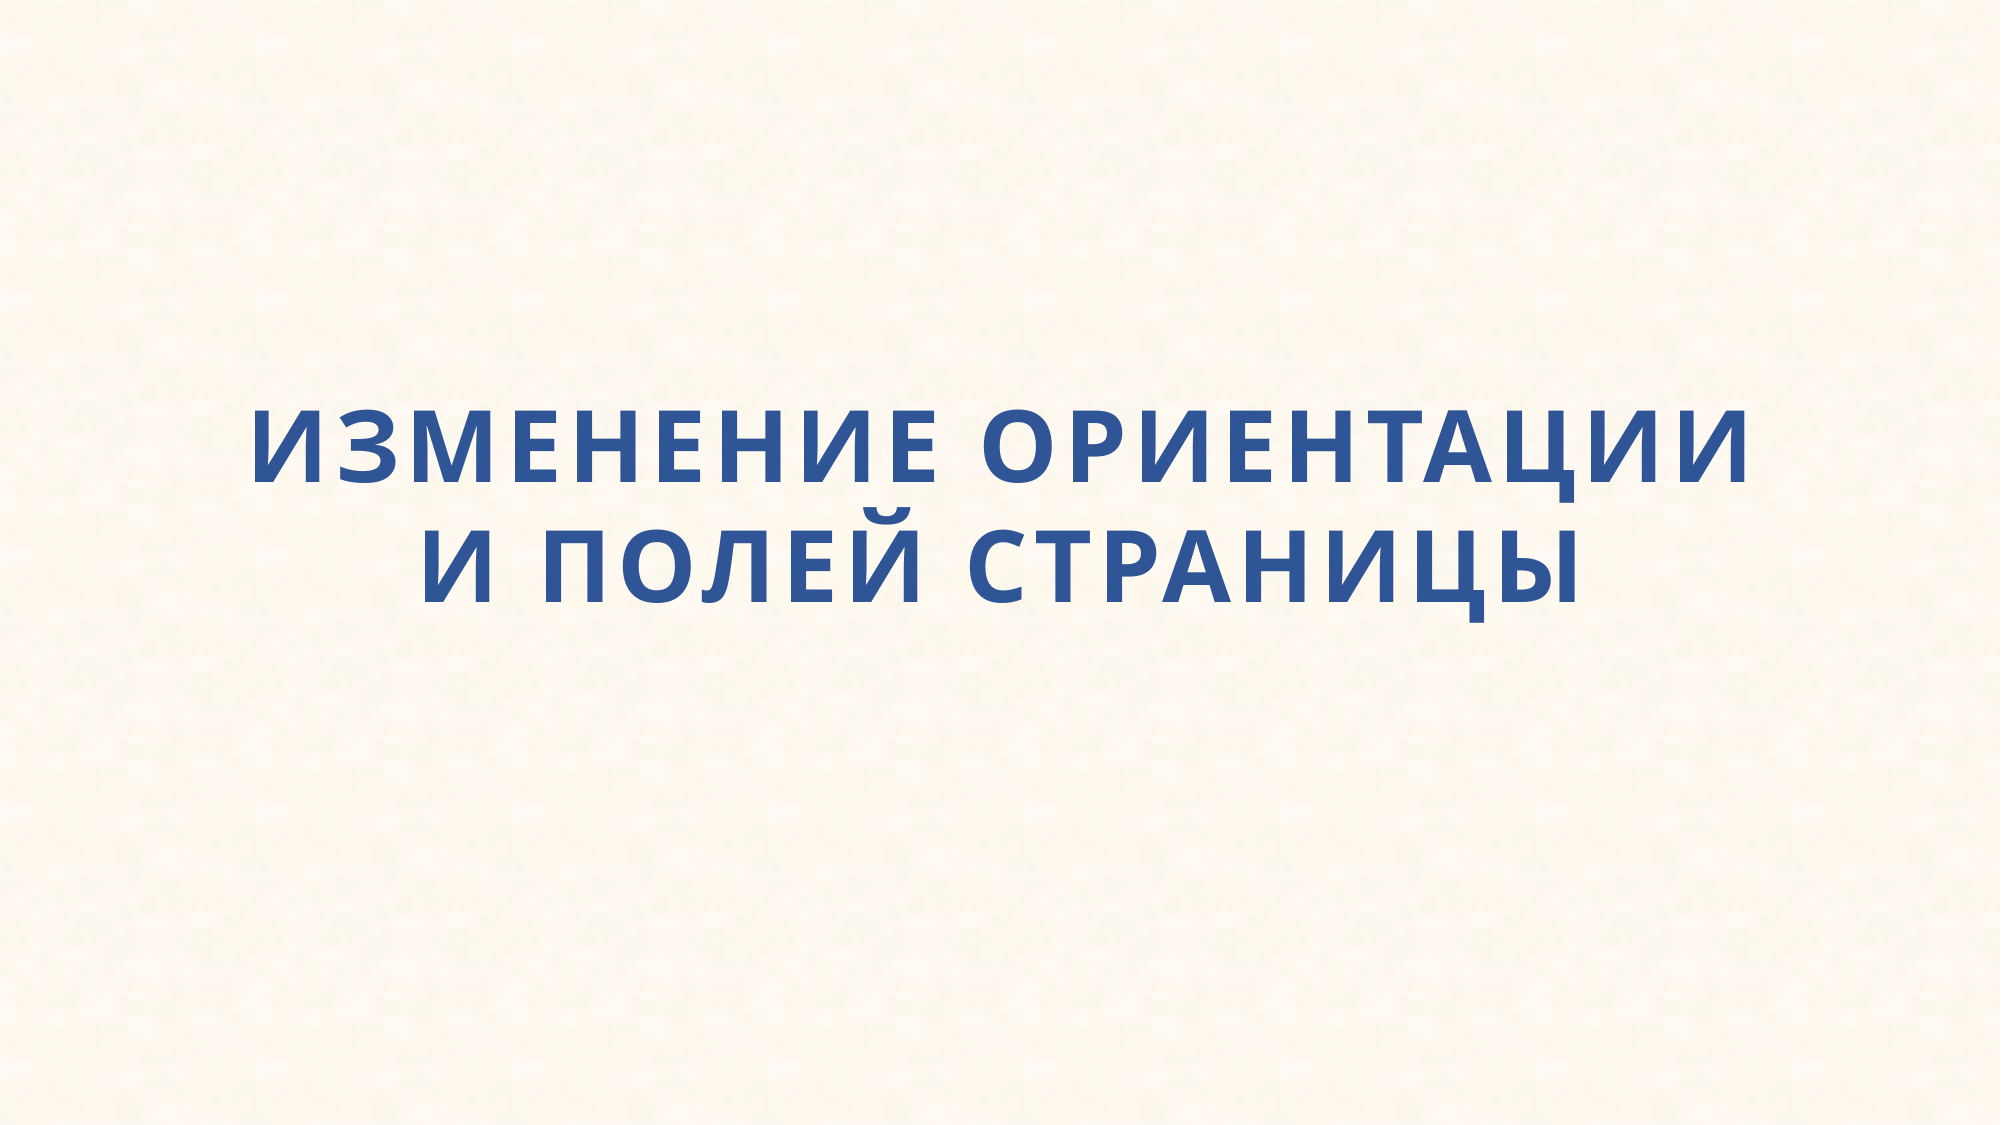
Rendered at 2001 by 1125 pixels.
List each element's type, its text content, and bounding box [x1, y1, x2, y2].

text_box ИЗМЕНЕНИЕ ОРИЕНТАЦИИ И ПОЛЕЙ СТРАНИЦЫ [231, 374, 1771, 630]
